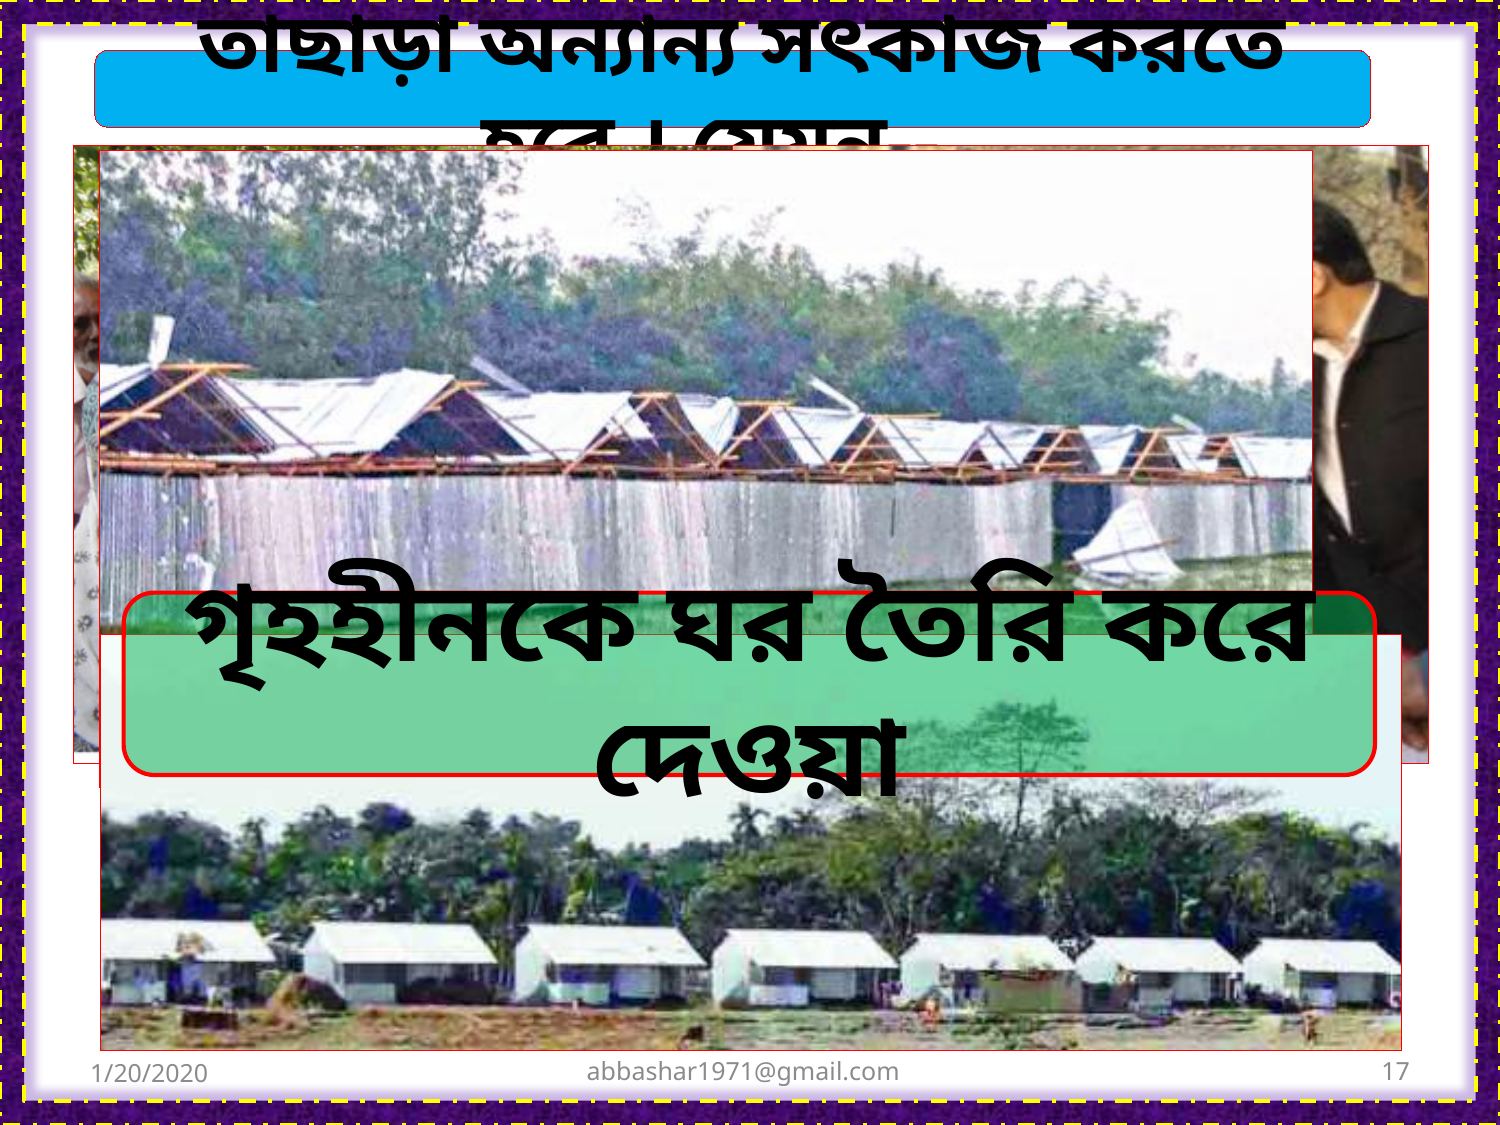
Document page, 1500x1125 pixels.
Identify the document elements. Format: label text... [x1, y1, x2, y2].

slide_number 17 [1074, 1042, 1425, 1087]
footer abbashar1971@gmail.com [512, 1060, 988, 1087]
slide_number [75, 1042, 425, 1087]
text_box [0, 0, 1500, 1125]
text_box তাছাড়া অন্যান্য সৎকাজ করতে হবে । যেমন-- [94, 50, 1371, 128]
picture [72, 145, 1429, 1052]
